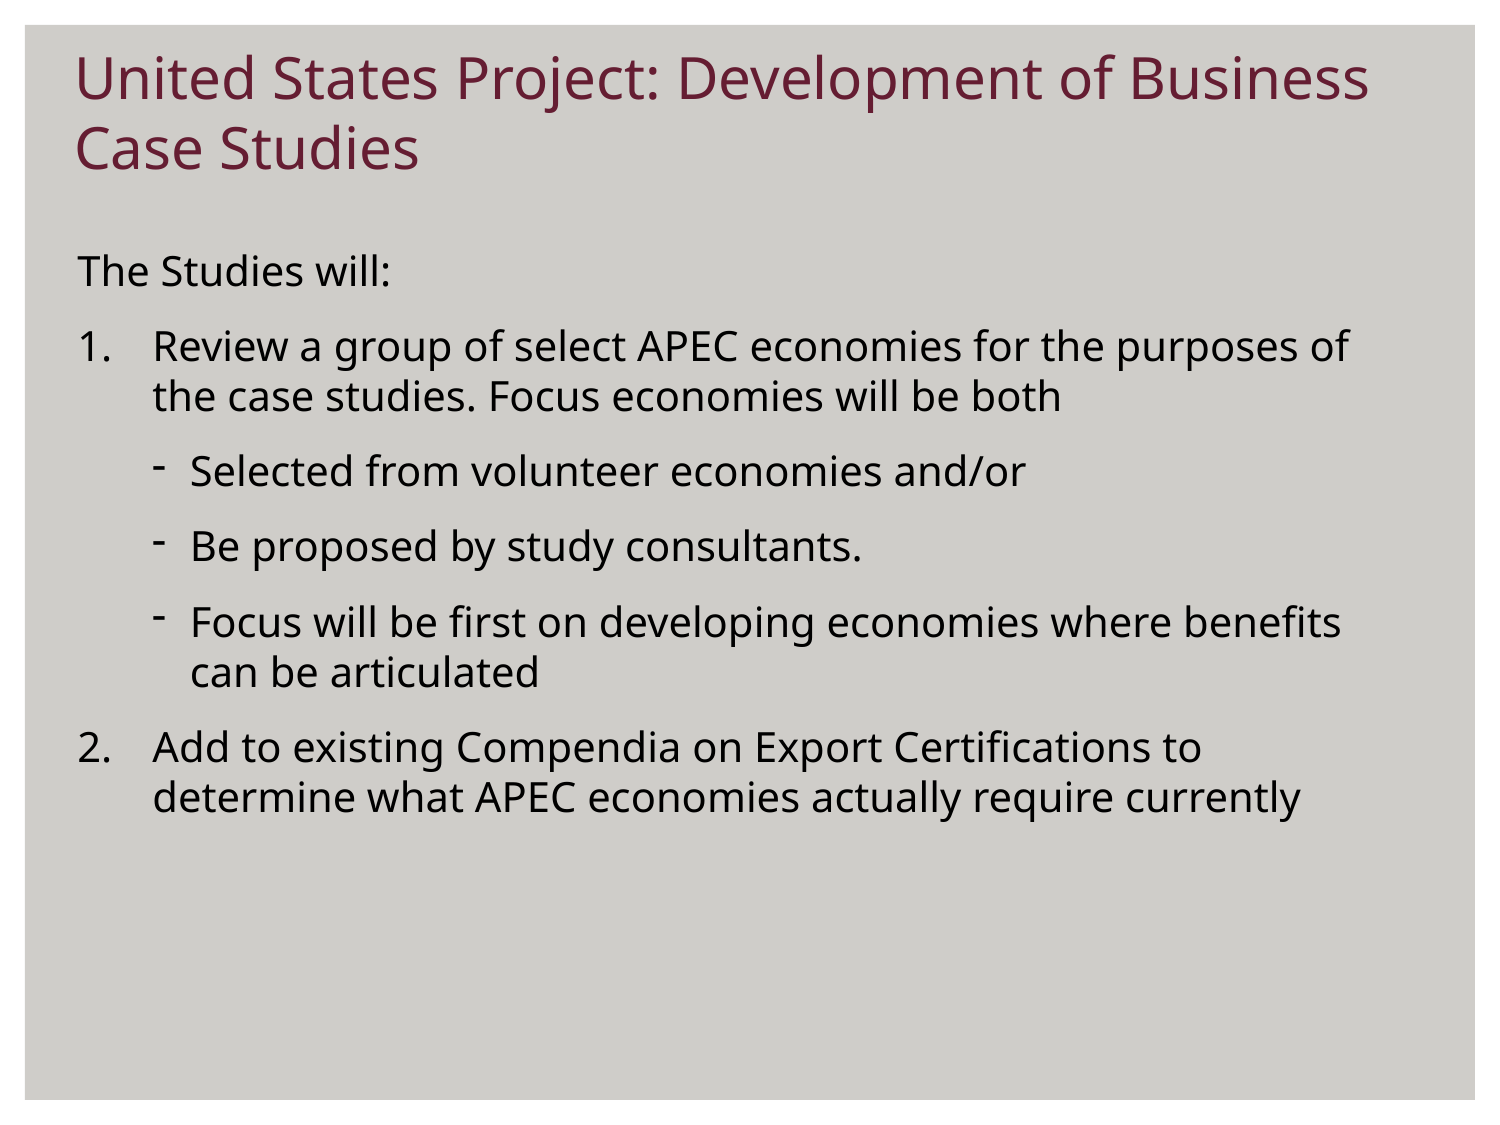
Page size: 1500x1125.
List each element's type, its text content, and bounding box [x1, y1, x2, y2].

text_box United States Project: Development of Business Case Studies [59, 33, 1435, 189]
text_box The Studies will: Review a group of select APEC economies for the purposes of the case studies. Focus economies will be both Selected from volunteer economies and/or Be proposed by study consultants. Focus will be first on developing economies where benefits can be articulated Add to existing Compendia on Export Certifications to determine what APEC economies actually require currently [62, 237, 1388, 1000]
